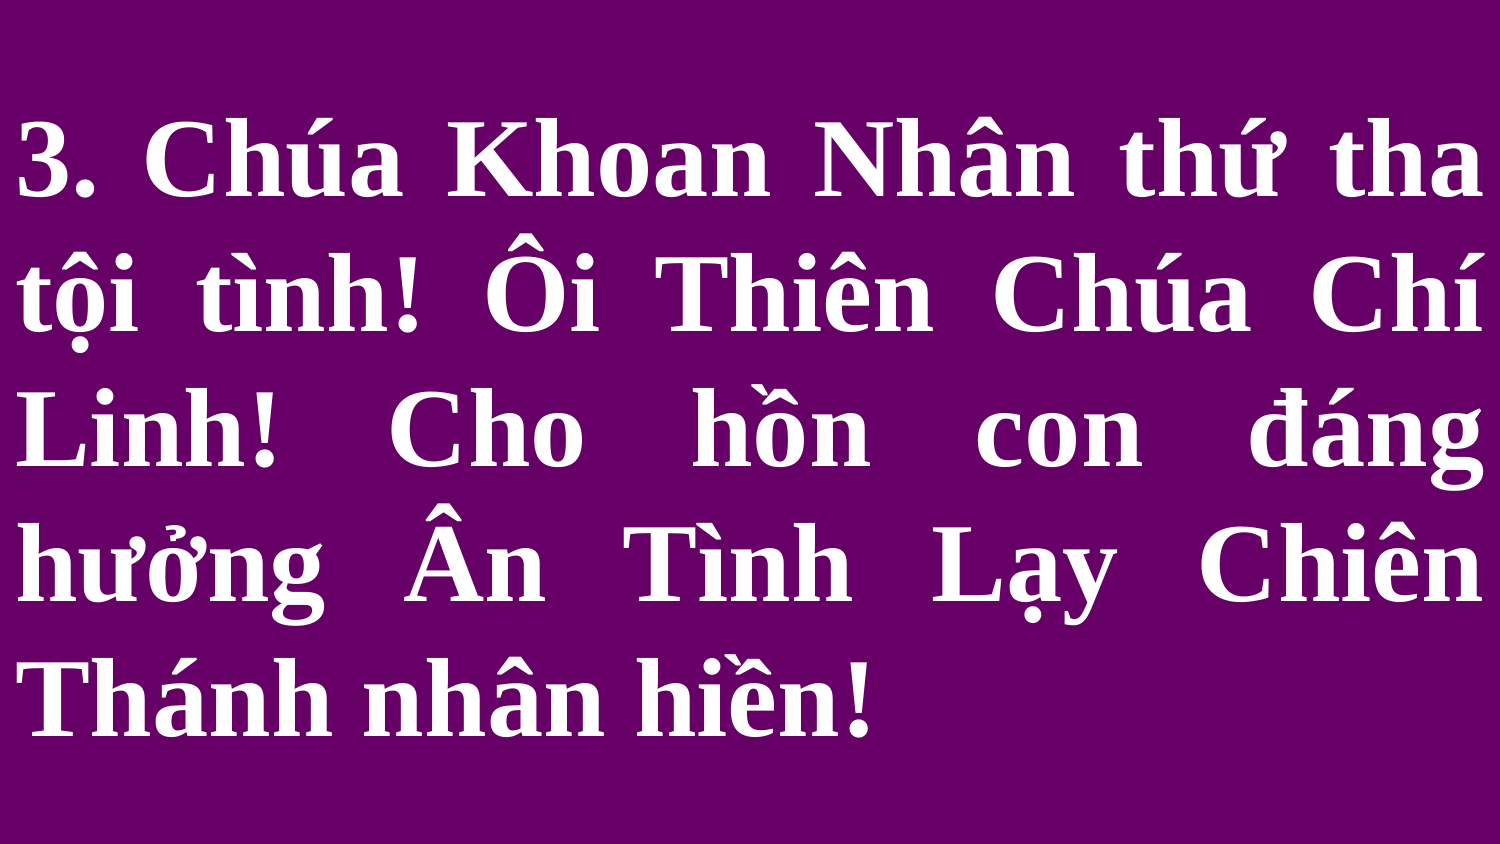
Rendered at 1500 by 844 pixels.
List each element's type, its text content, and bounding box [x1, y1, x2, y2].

title 3. Chúa Khoan Nhân thứ tha tội tình! Ôi Thiên Chúa Chí Linh! Cho hồn con đáng hưởng Ân Tình Lạy Chiên Thánh nhân hiền! [0, 0, 1500, 844]
